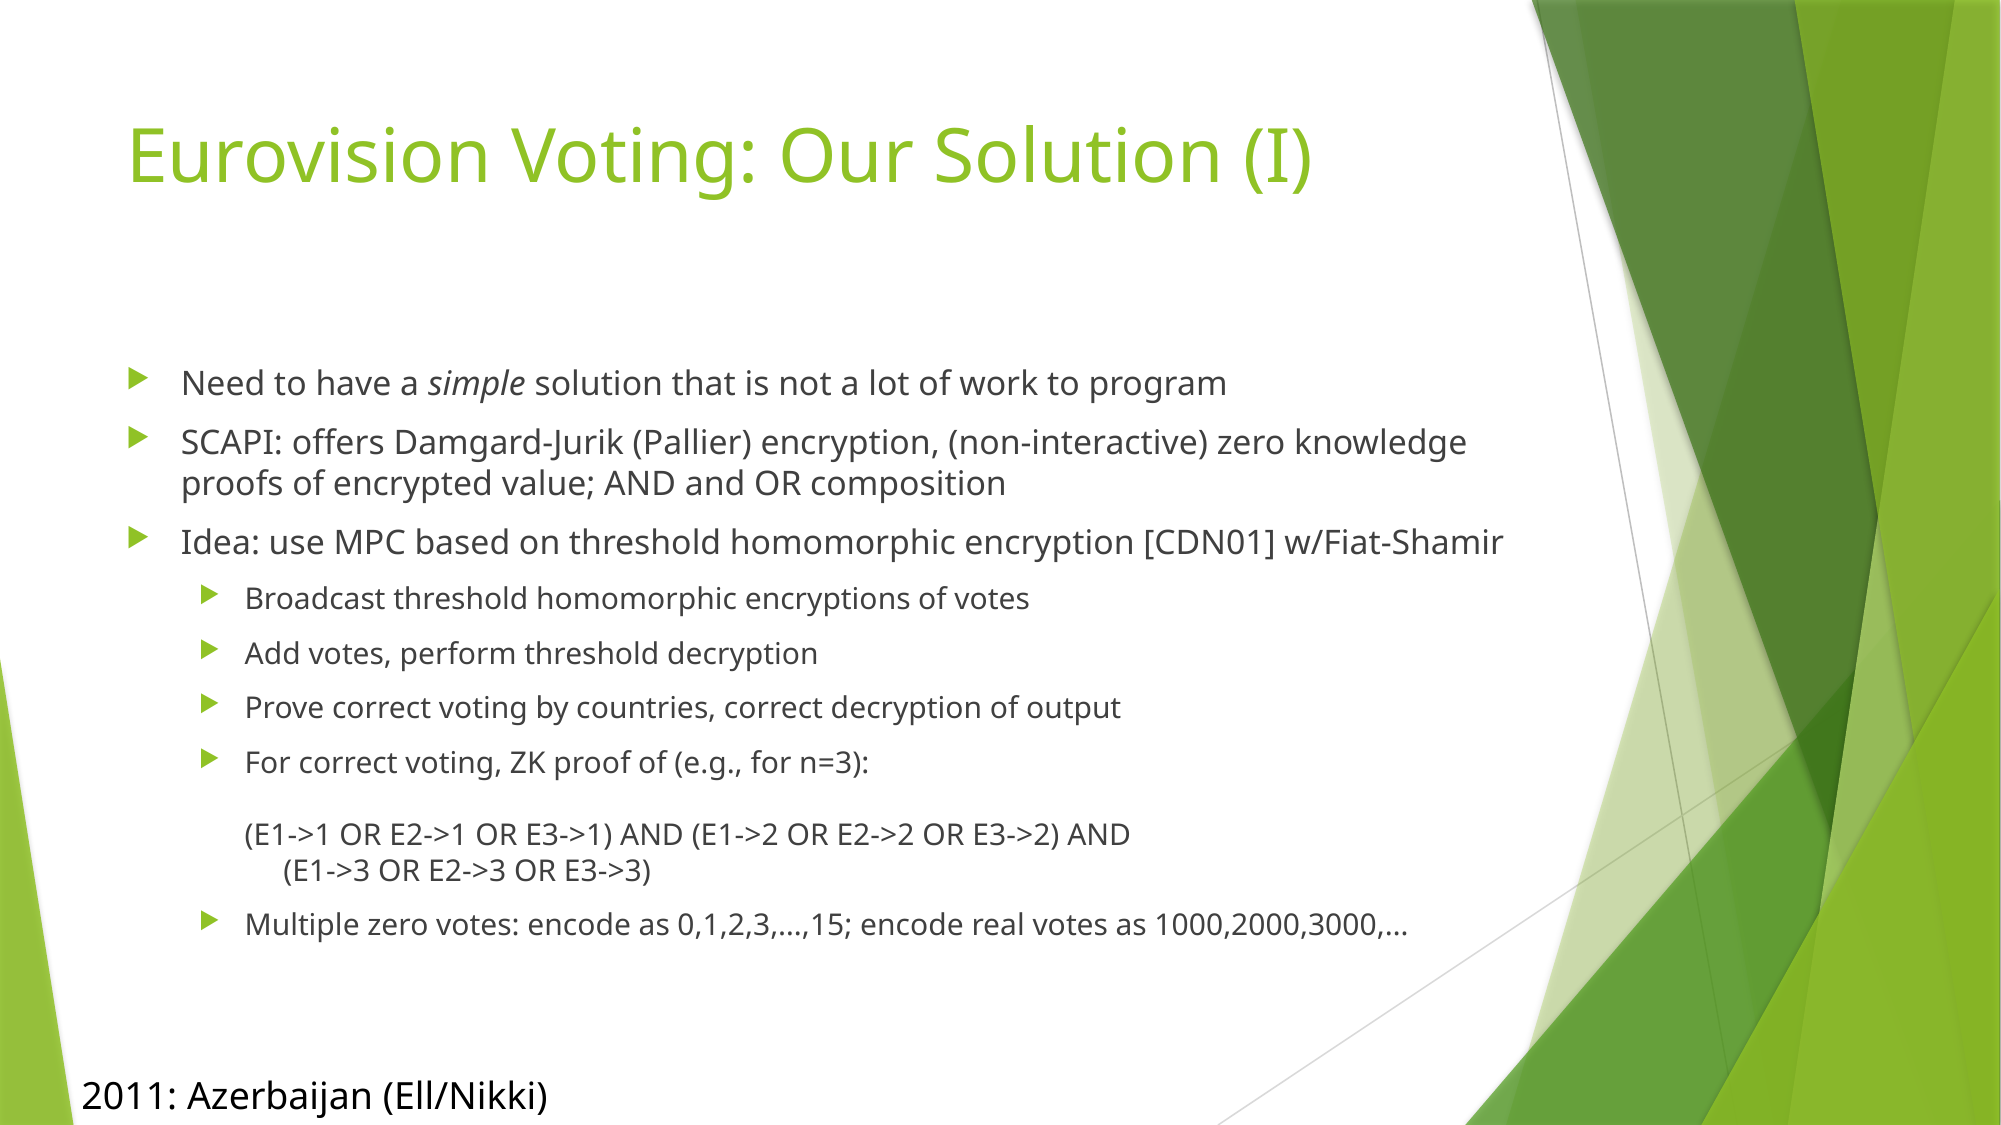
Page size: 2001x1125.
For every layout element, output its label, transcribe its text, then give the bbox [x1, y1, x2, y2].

title Eurovision Voting: Our Solution (I) [111, 99, 1522, 317]
text_box 2011: Azerbaijan (Ell/Nikki) [66, 1064, 563, 1125]
list Need to have a simple solution that is not a lot of work to program SCAPI: offers Damgard-Jurik (Pallier) encryption, (non-interactive) zero knowledge proofs of encrypted value; AND and OR composition Idea: use MPC based on threshold homomorphic encryption [CDN01] w/Fiat-Shamir Broadcast threshold homomorphic encryptions of votes Add votes, perform threshold decryption Prove correct voting by countries, correct decryption of output For correct voting, ZK proof of (e.g., for n=3): (E1->1 OR E2->1 OR E3->1) AND (E1->2 OR E2->2 OR E3->2) AND (E1->3 OR E2->3 OR E3->3) Multiple zero votes: encode as 0,1,2,3,…,15; encode real votes as 1000,2000,3000,… [111, 354, 1522, 992]
